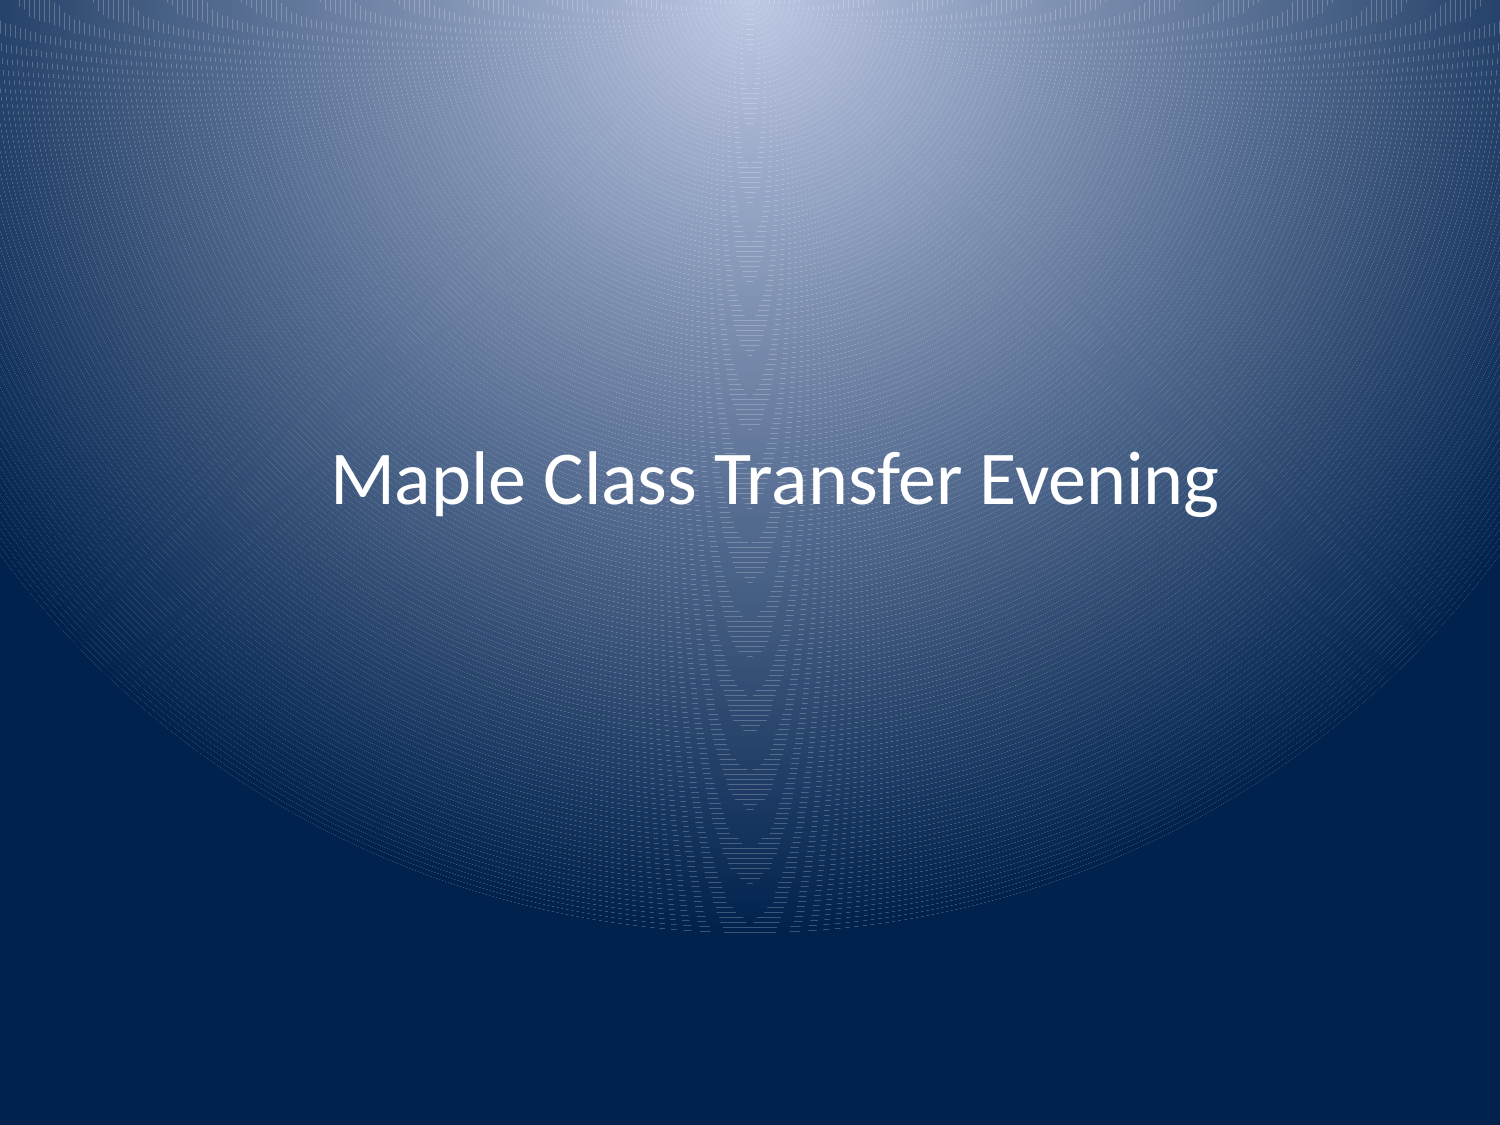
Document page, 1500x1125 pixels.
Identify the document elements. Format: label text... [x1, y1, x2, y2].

title Maple Class Transfer Evening [100, 420, 1451, 529]
